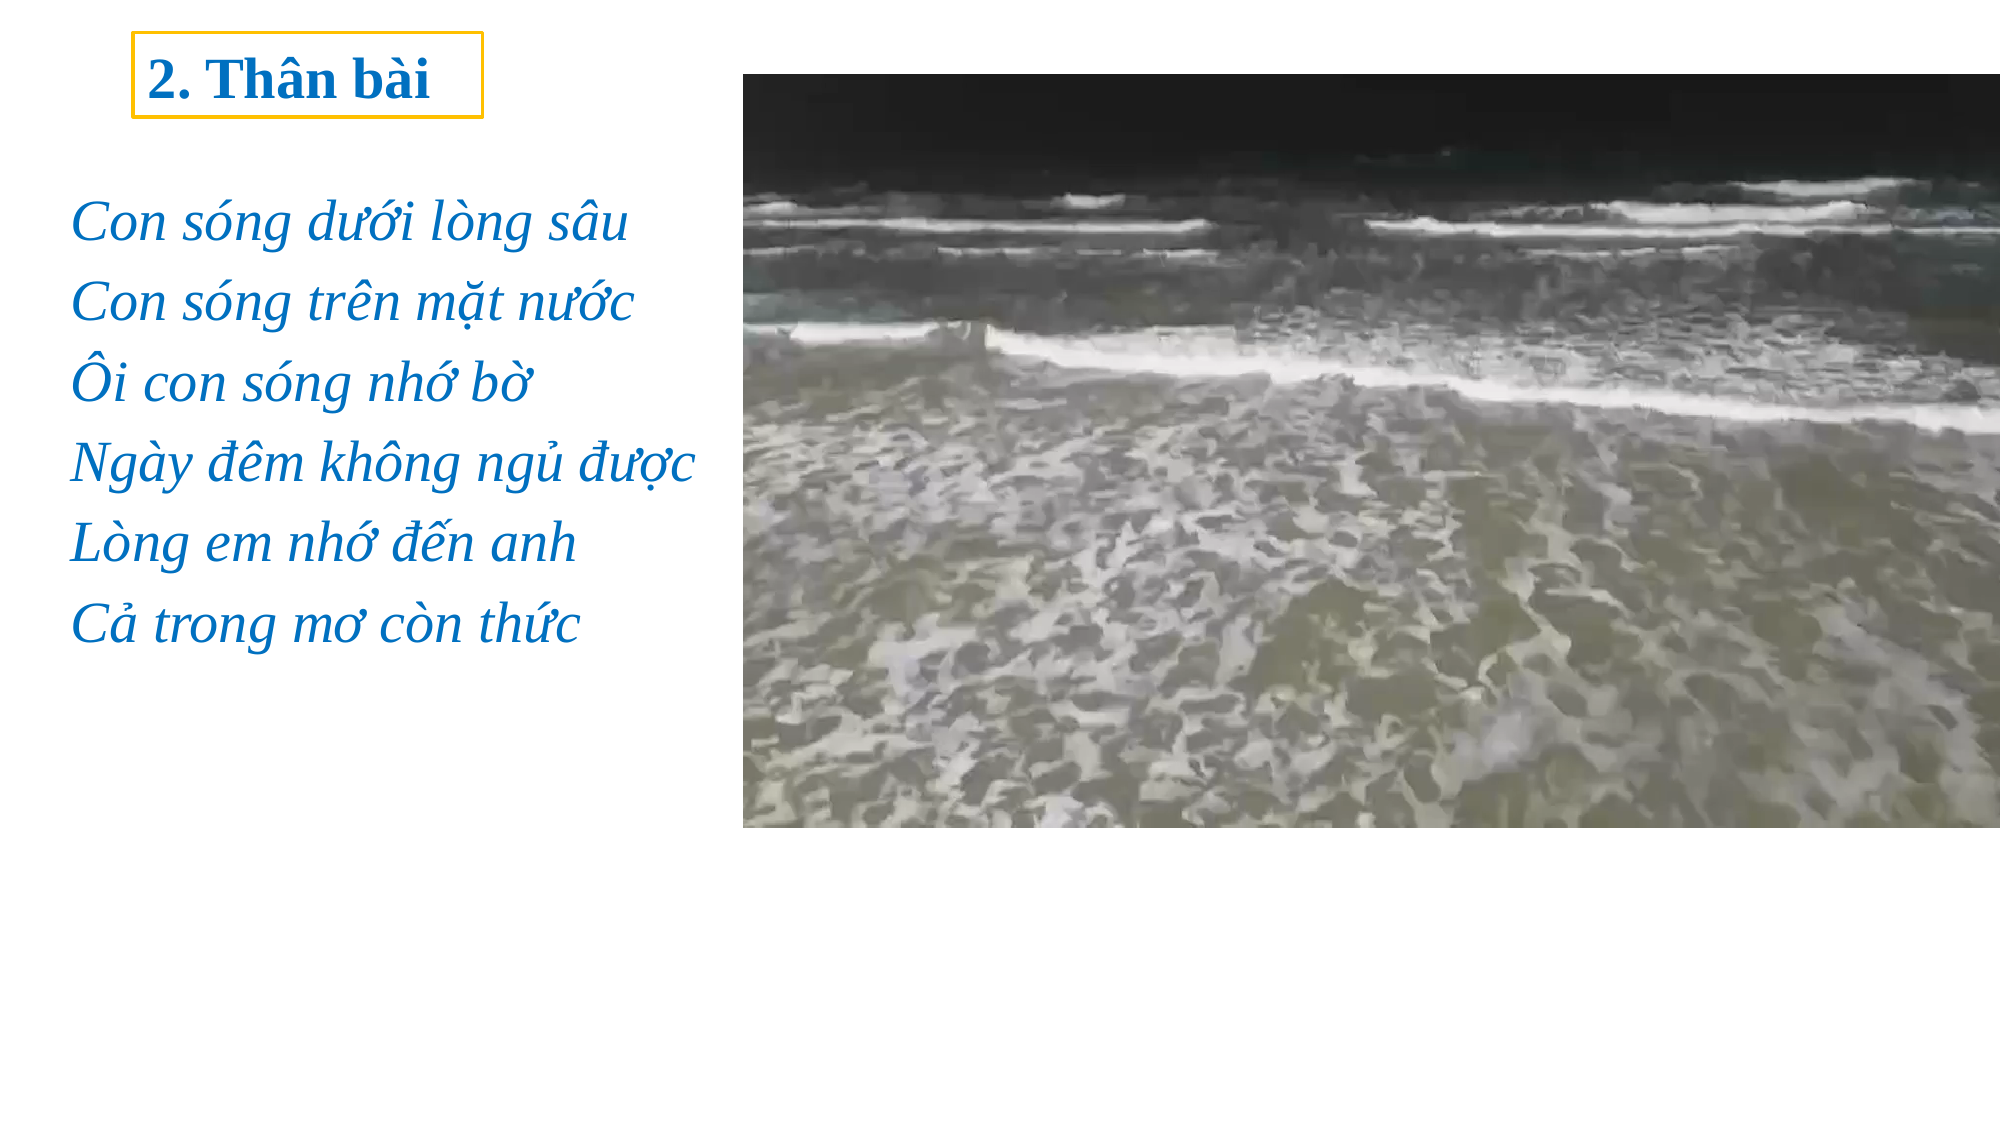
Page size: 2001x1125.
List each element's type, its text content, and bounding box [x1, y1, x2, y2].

text_box 2. Thân bài [133, 32, 483, 117]
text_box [742, 73, 2000, 829]
list Con sóng dưới lòng sâu Con sóng trên mặt nước Ôi con sóng nhớ bờ Ngày đêm không ngủ được Lòng em nhớ đến anh Cả trong mơ còn thức [0, 163, 725, 829]
